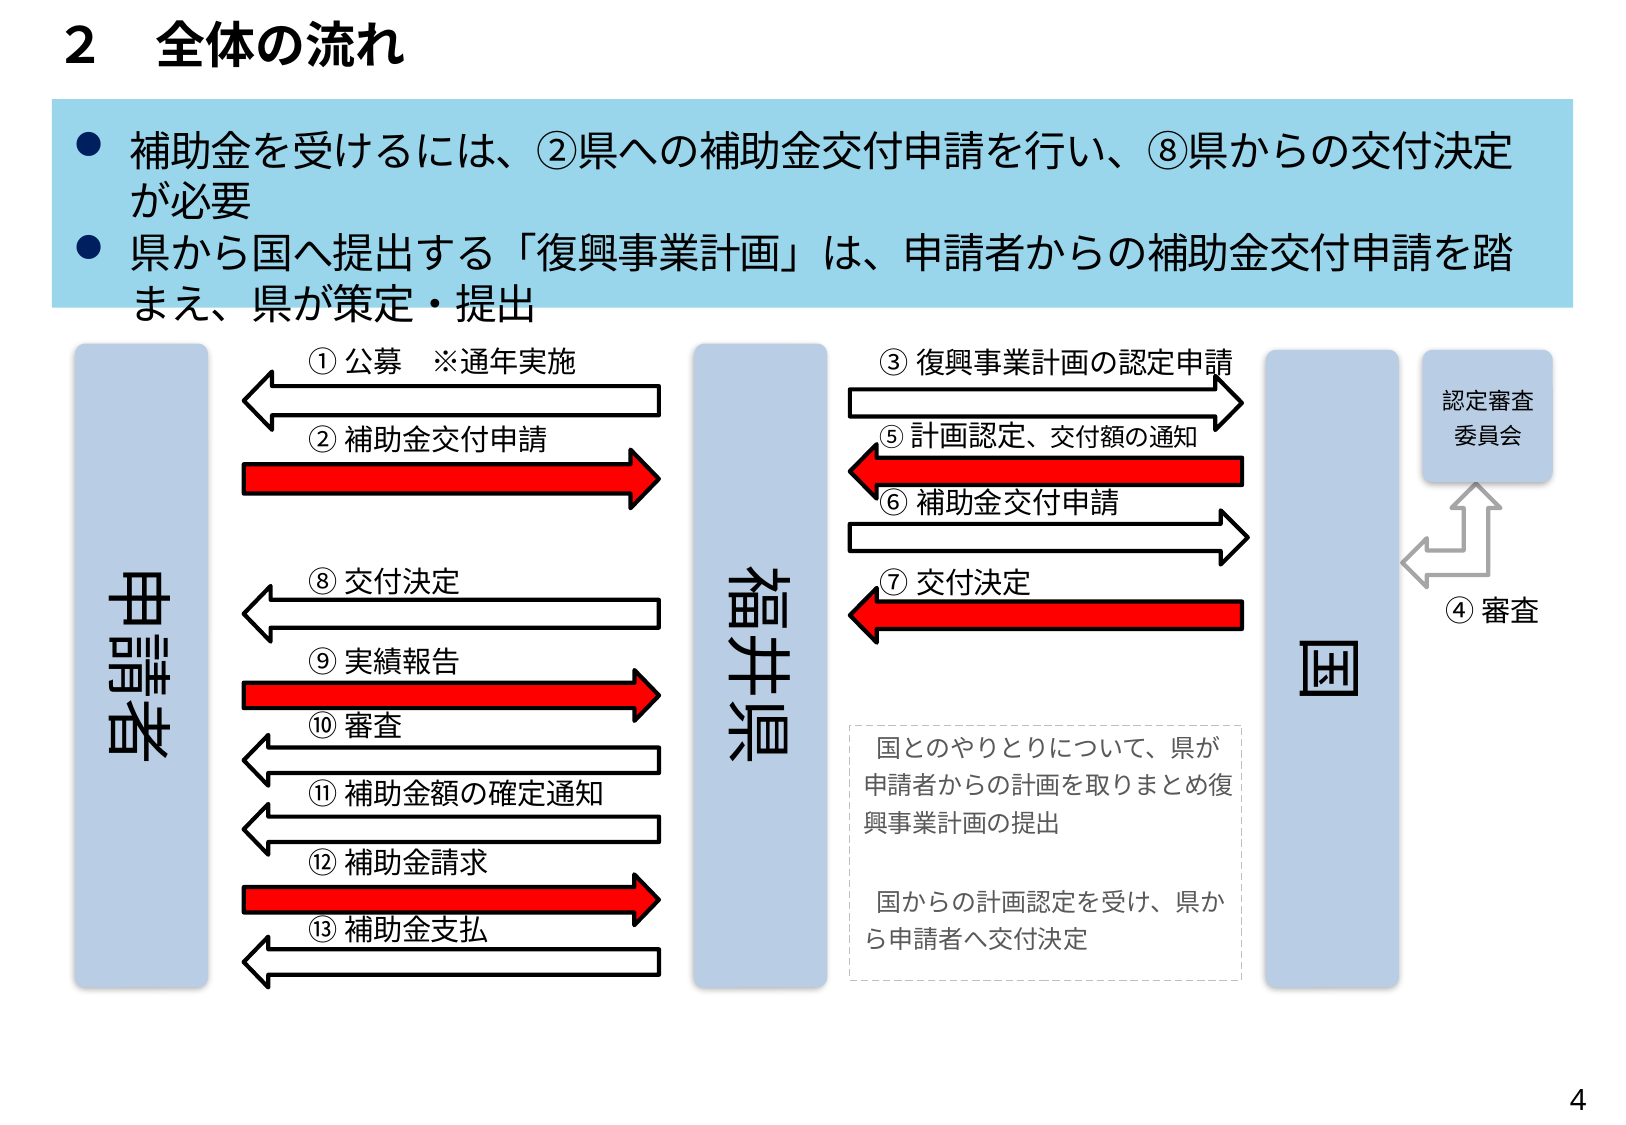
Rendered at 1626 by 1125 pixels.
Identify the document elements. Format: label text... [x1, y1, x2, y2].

slide_number 4 [1563, 1080, 1615, 1117]
text_box [847, 380, 1245, 419]
text_box 補助金を受けるには、②県への補助金交付申請を行い、⑧県からの交付決定が必要 県から国へ提出する「復興事業計画」は、申請者からの補助金交付申請を踏まえ、県が策定・提出 [71, 122, 1554, 328]
text_box [241, 369, 661, 432]
text_box 申請者 [75, 343, 209, 988]
text_box [241, 447, 661, 511]
text_box ２ 全体の流れ [0, 4, 1625, 90]
text_box ⑦交付決定 [877, 562, 1039, 600]
text_box ④審査 [1443, 590, 1542, 628]
text_box ⑪補助金額の確定通知 [306, 773, 610, 811]
text_box ⑬補助金支払 [306, 908, 610, 946]
text_box [51, 99, 1574, 308]
text_box [847, 586, 1245, 645]
text_box [241, 668, 662, 723]
text_box ①公募 ※通年実施 [306, 341, 625, 379]
text_box [241, 801, 662, 857]
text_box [1402, 483, 1501, 588]
text_box 認定審査委員会 [1441, 378, 1538, 449]
text_box 福井県 [694, 343, 828, 988]
text_box ⑥補助金交付申請 [877, 482, 1133, 520]
text_box [1422, 349, 1553, 482]
text_box [241, 732, 662, 788]
text_box ⑫補助金請求 [306, 841, 610, 879]
text_box ⑧交付決定 [306, 561, 464, 599]
text_box ⑨実績報告 [306, 641, 464, 679]
text_box [847, 442, 1245, 501]
text_box ⑩審査 [306, 704, 464, 742]
text_box ②補助金交付申請 [306, 419, 555, 457]
text_box [241, 872, 661, 928]
text_box 国 [1265, 349, 1399, 988]
text_box [847, 508, 1250, 567]
text_box [241, 584, 661, 644]
text_box 国とのやりとりについて、県が申請者からの計画を取りまとめ復興事業計画の提出 国からの計画認定を受け、県から申請者へ交付決定 [849, 725, 1242, 981]
text_box [241, 934, 662, 990]
text_box ⑤計画認定、交付額の通知 [877, 414, 1248, 453]
text_box ③復興事業計画の認定申請 [877, 342, 1252, 380]
